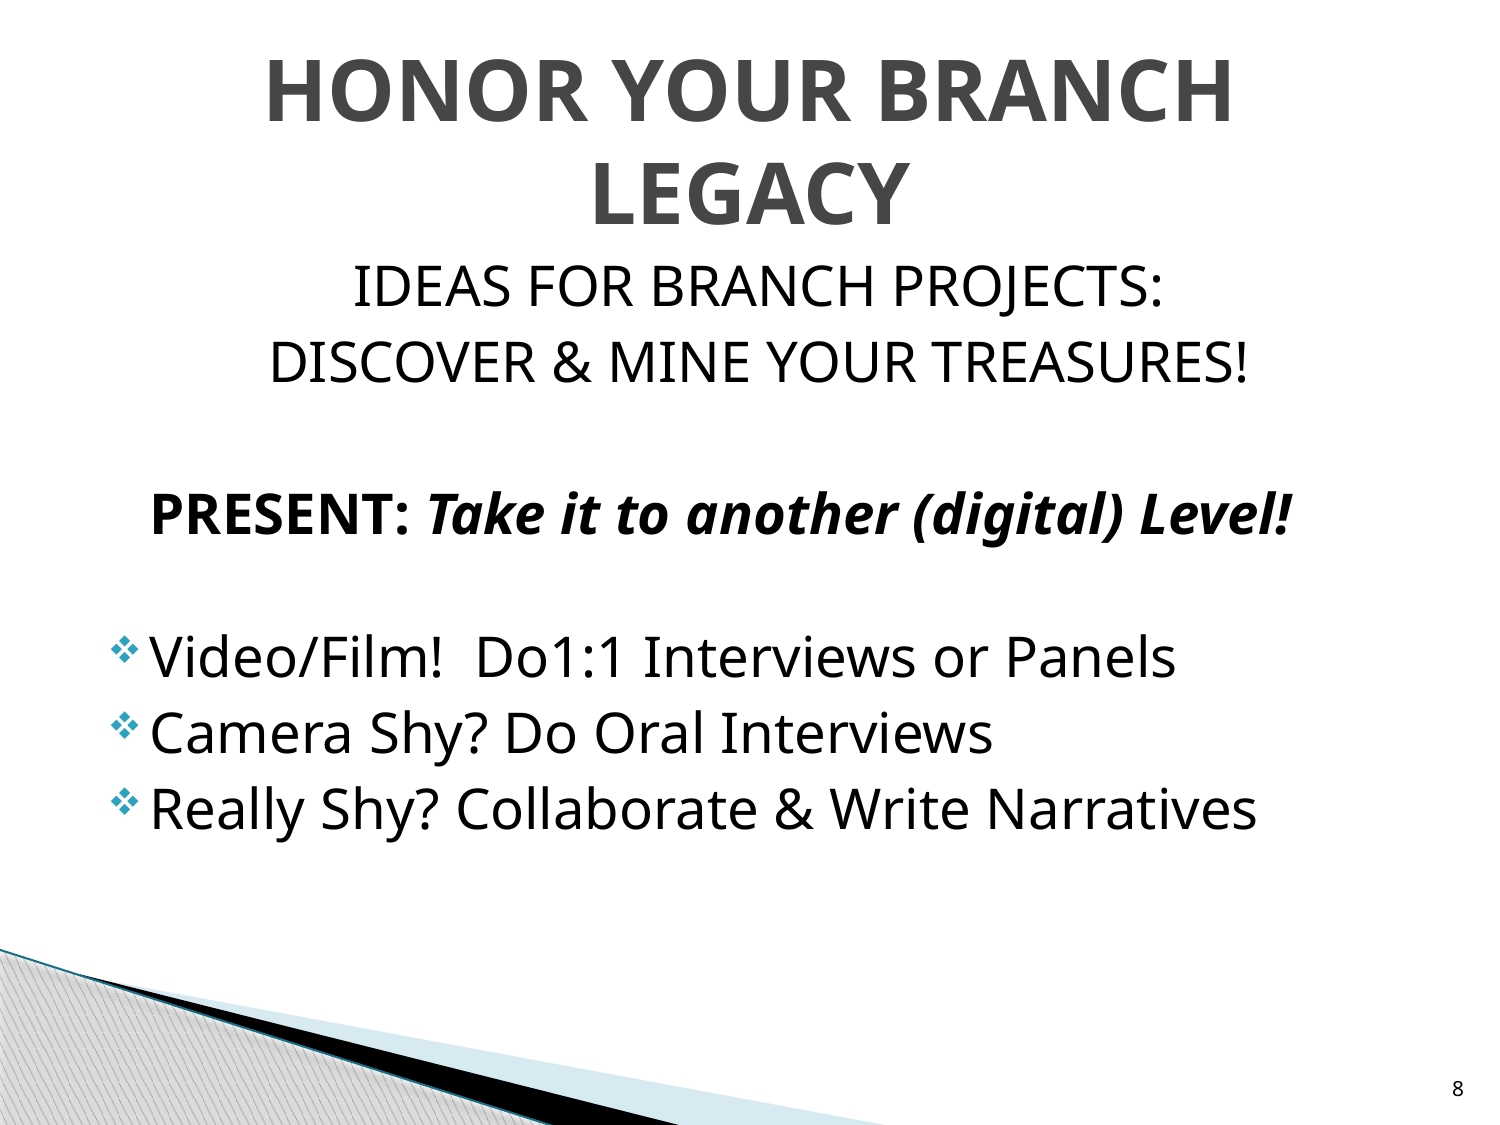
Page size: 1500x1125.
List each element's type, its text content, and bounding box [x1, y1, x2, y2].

list IDEAS FOR BRANCH PROJECTS: DISCOVER & MINE YOUR TREASURES! PRESENT: Take it to another (digital) Level! Video/Film! Do1:1 Interviews or Panels Camera Shy? Do Oral Interviews Really Shy? Collaborate & Write Narratives [75, 243, 1425, 986]
slide_number 8 [1418, 1051, 1479, 1112]
title HONOR YOUR BRANCH LEGACY [75, 45, 1425, 233]
